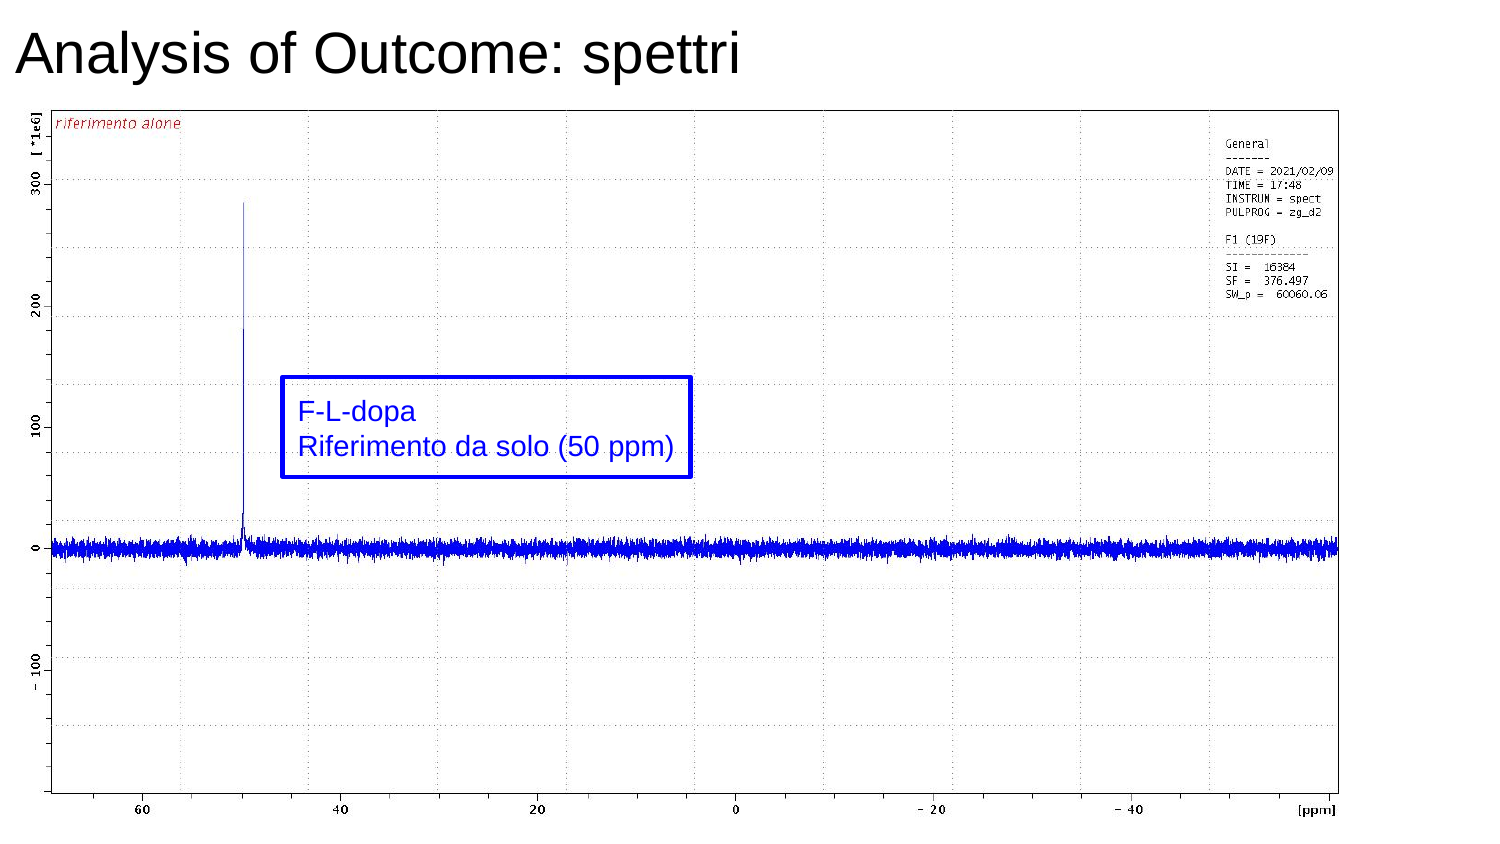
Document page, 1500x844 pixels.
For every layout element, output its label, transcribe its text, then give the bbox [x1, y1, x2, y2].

title Analysis of Outcome: spettri [0, 0, 766, 84]
picture [24, 108, 1341, 819]
